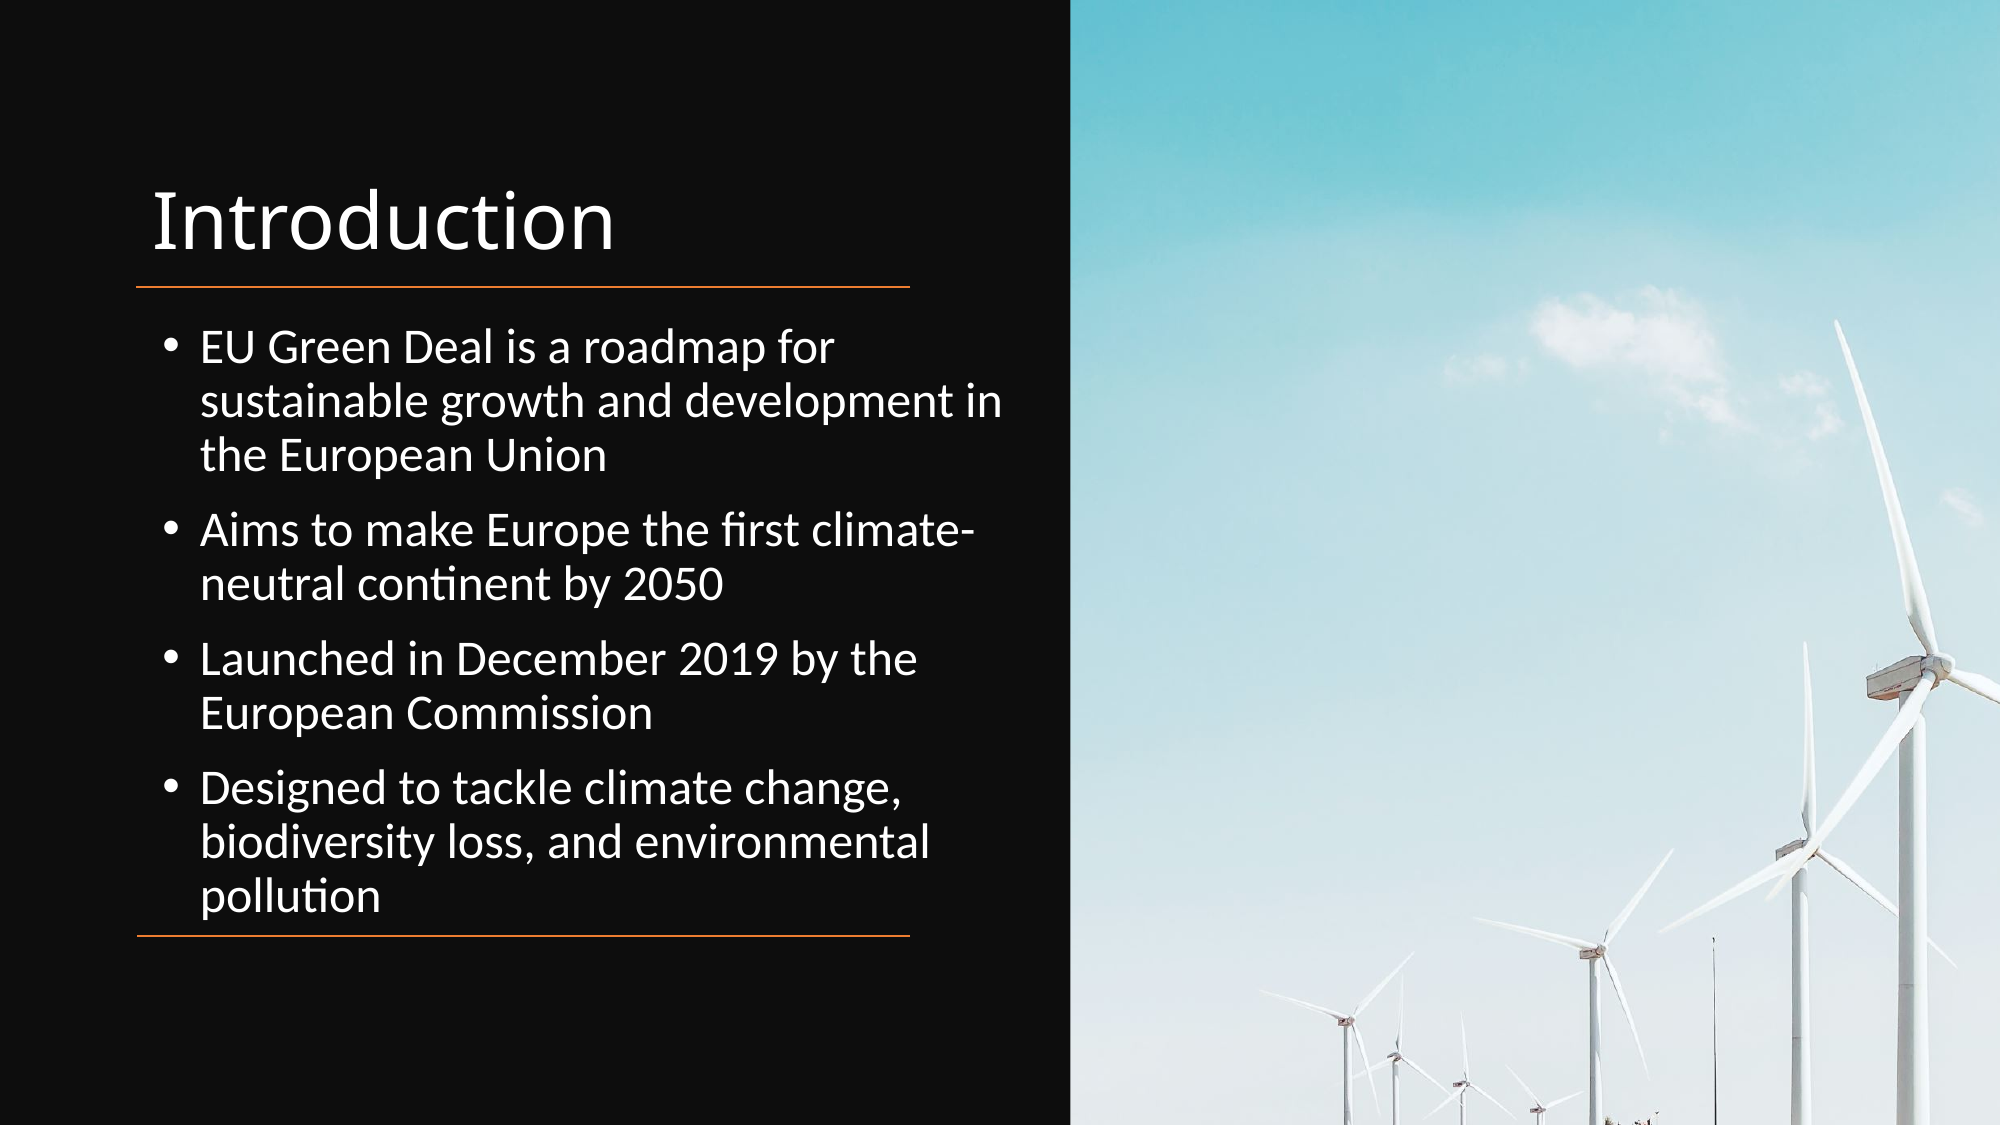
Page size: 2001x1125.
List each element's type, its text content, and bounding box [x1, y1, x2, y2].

list EU Green Deal is a roadmap for sustainable growth and development in the European Union Aims to make Europe the first climate-neutral continent by 2050 Launched in December 2019 by the European Commission Designed to tackle climate change, biodiversity loss, and environmental pollution [147, 313, 1047, 937]
text_box [0, 0, 1070, 1125]
picture [1070, 0, 2000, 1125]
title Introduction [137, 73, 910, 275]
